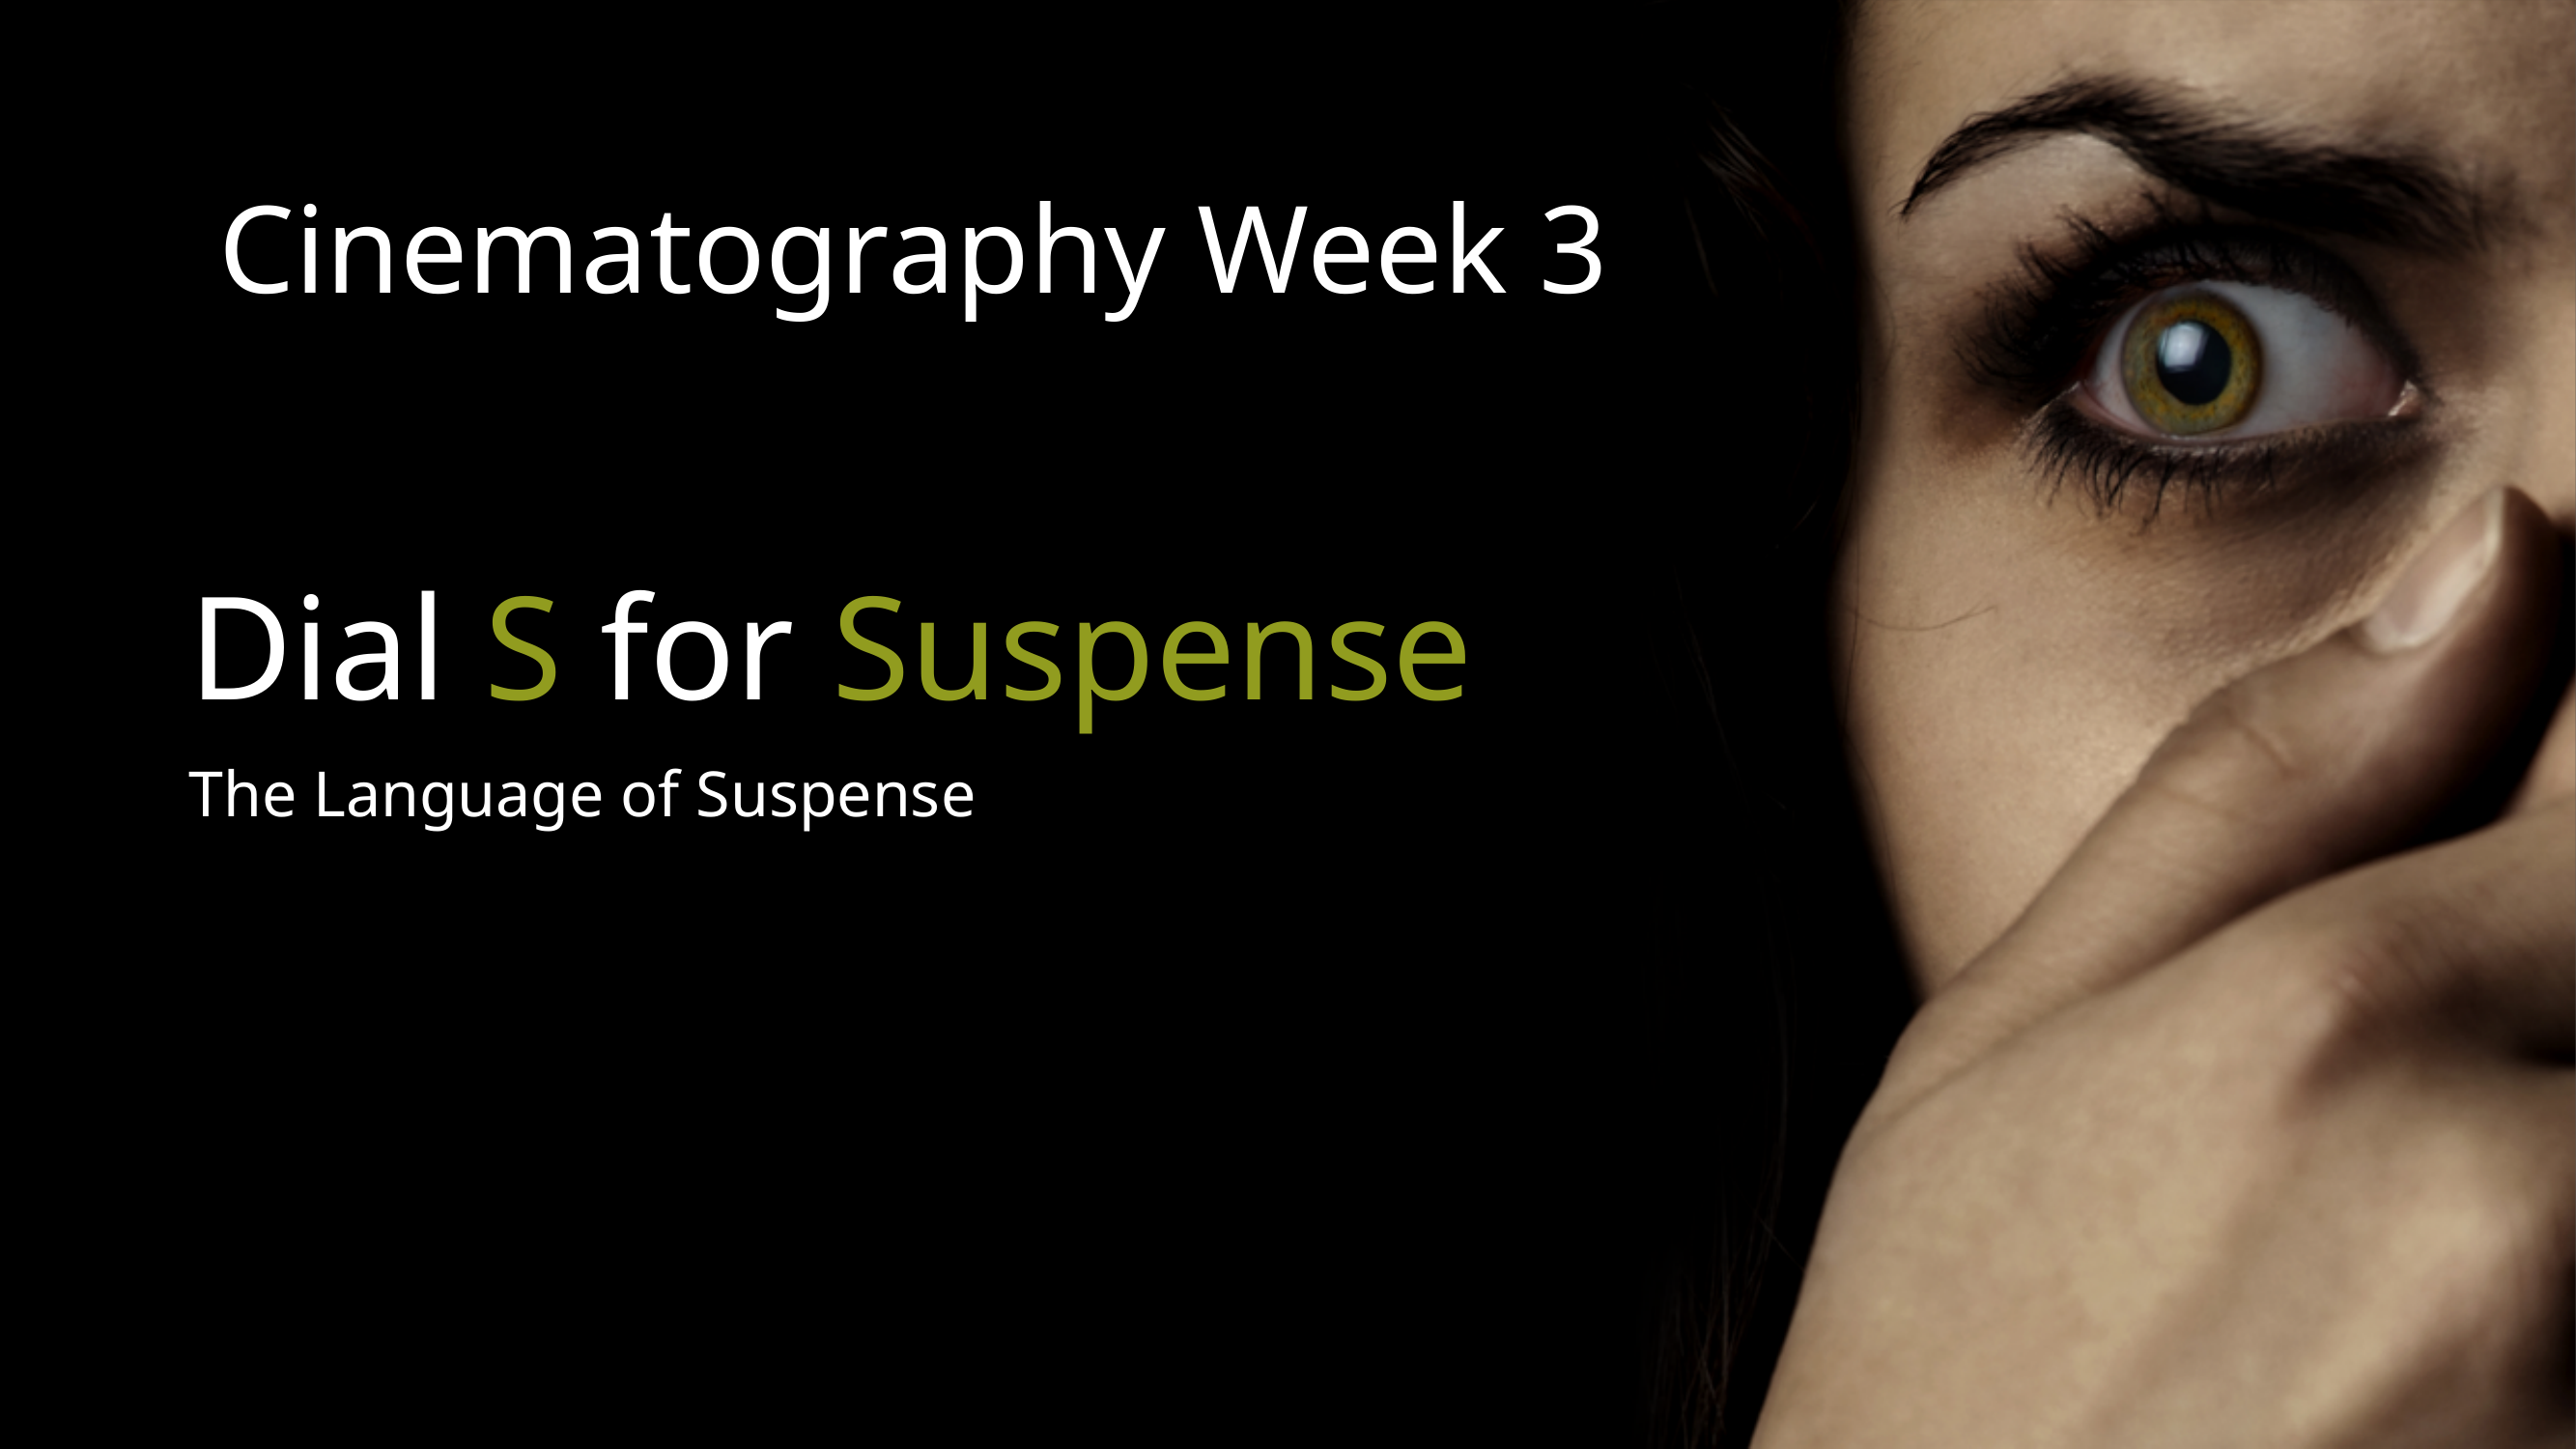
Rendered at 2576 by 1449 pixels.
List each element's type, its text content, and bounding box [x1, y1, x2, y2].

text_box Cinematography Week 3 [204, 165, 1768, 325]
list The Language of Suspense [183, 748, 2391, 916]
title Dial S for Suspense [183, 245, 2391, 735]
picture [0, 0, 2576, 1449]
